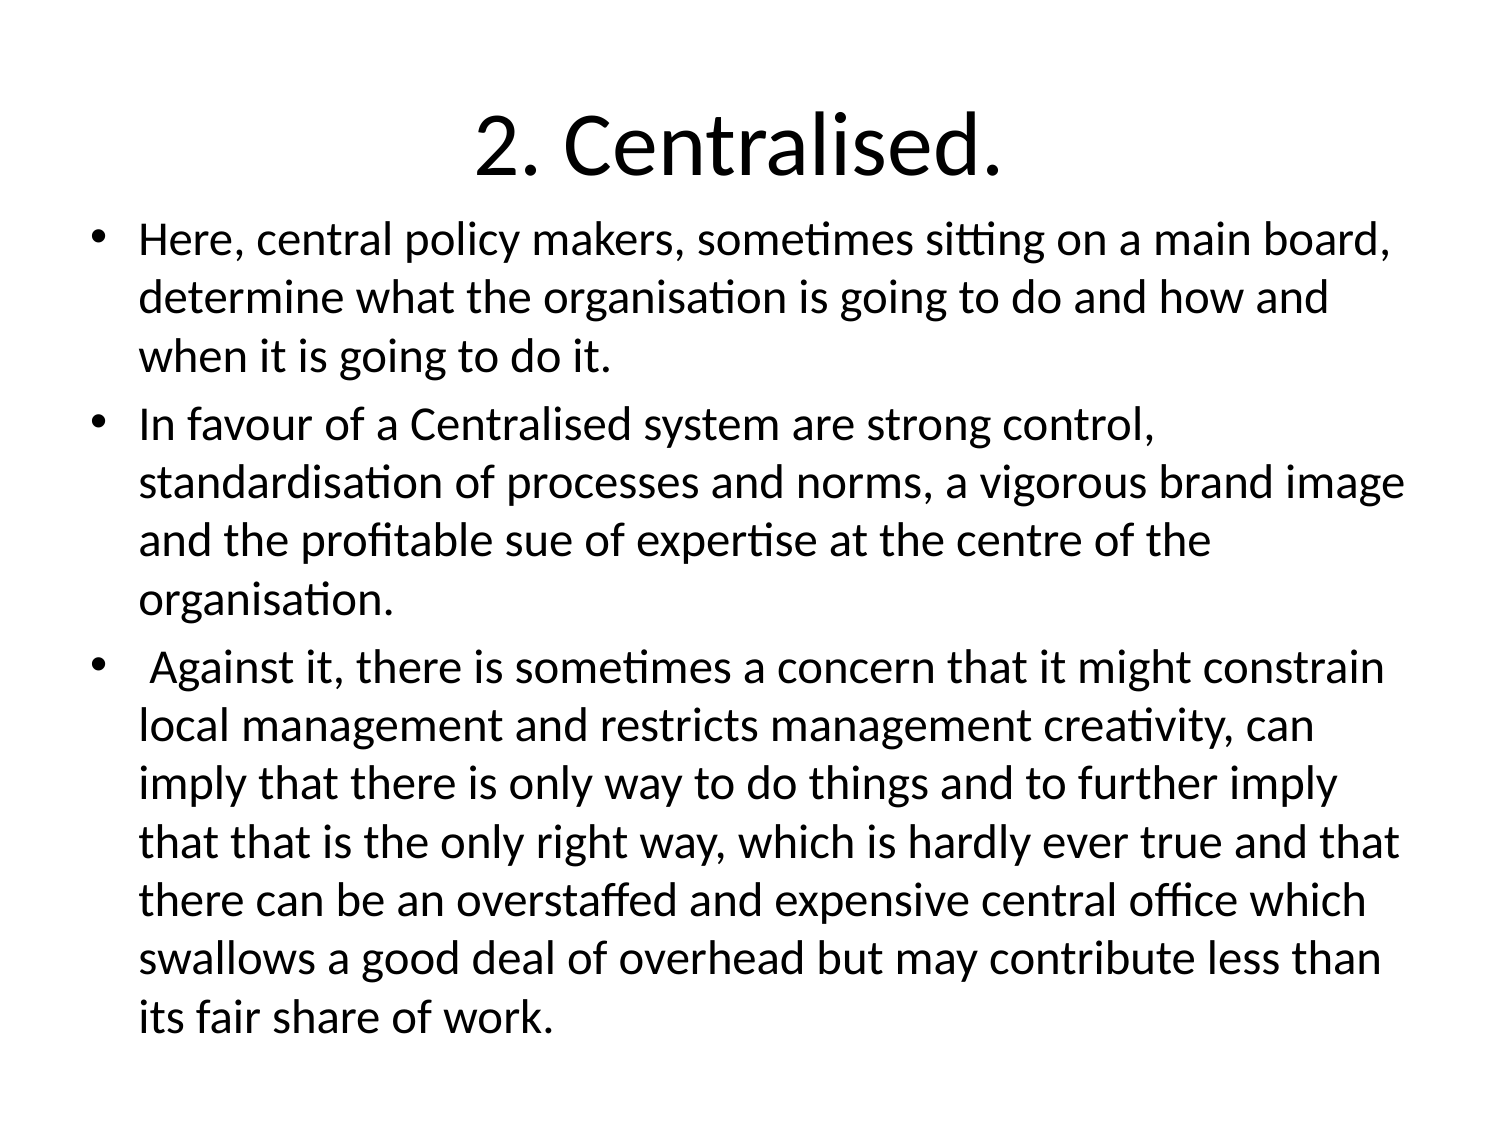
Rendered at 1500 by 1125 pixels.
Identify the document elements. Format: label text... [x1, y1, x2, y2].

list Here, central policy makers, sometimes sitting on a main board, determine what the organisation is going to do and how and when it is going to do it. In favour of a Centralised system are strong control, standardisation of processes and norms, a vigorous brand image and the profitable sue of expertise at the centre of the organisation. Against it, there is sometimes a concern that it might constrain local management and restricts management creativity, can imply that there is only way to do things and to further imply that that is the only right way, which is hardly ever true and that there can be an overstaffed and expensive central office which swallows a good deal of overhead but may contribute less than its fair share of work. [75, 199, 1425, 1055]
title 2. Centralised. [75, 45, 1425, 199]
